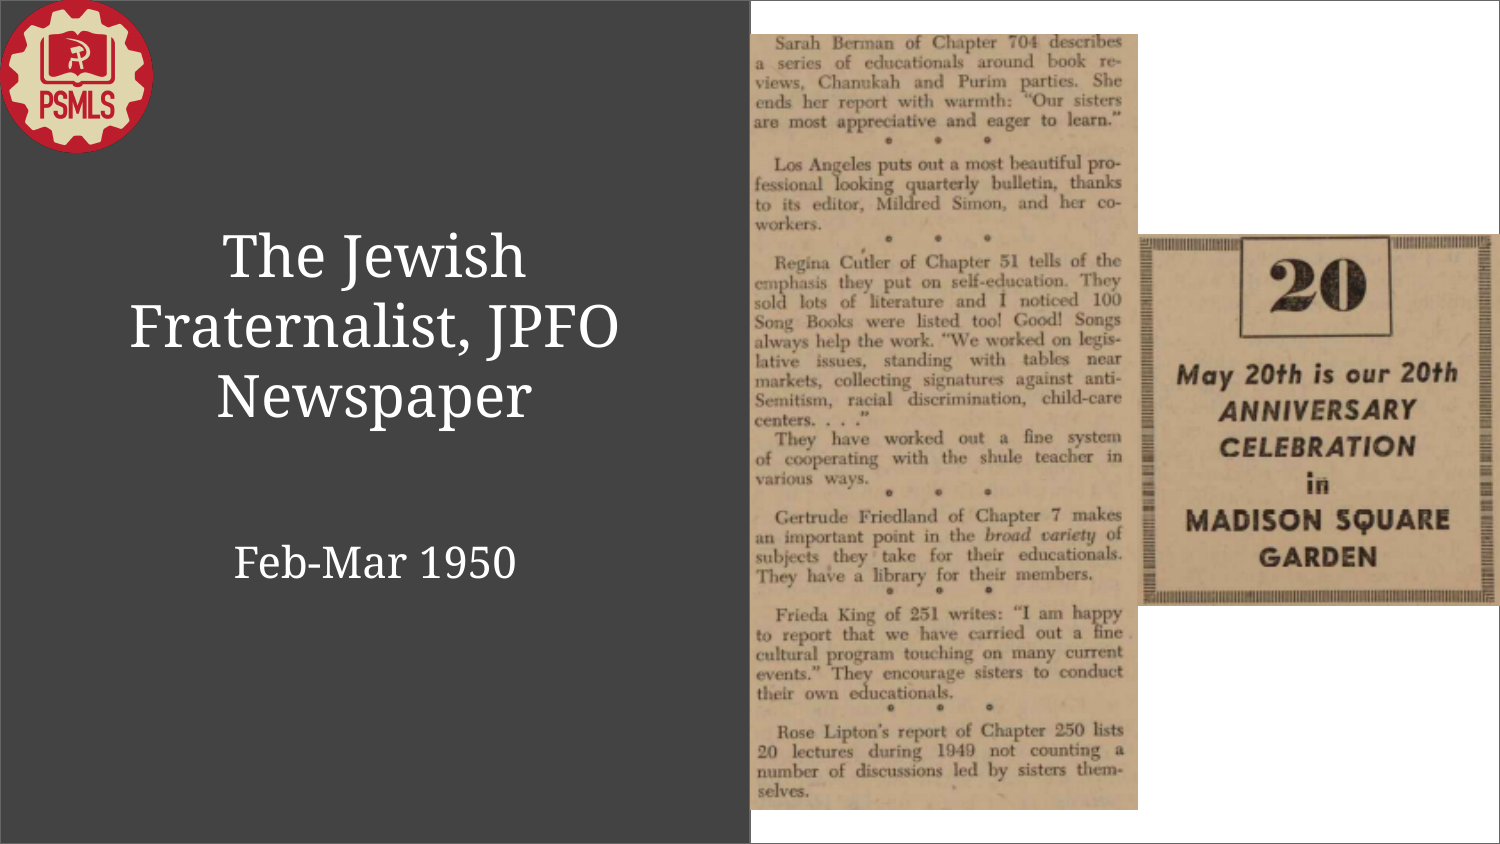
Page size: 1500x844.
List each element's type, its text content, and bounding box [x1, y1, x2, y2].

picture [0, 0, 153, 153]
title The Jewish Fraternalist, JPFO Newspaper [43, 202, 708, 446]
picture [749, 34, 1500, 811]
subtitle Feb-Mar 1950 [43, 459, 708, 663]
